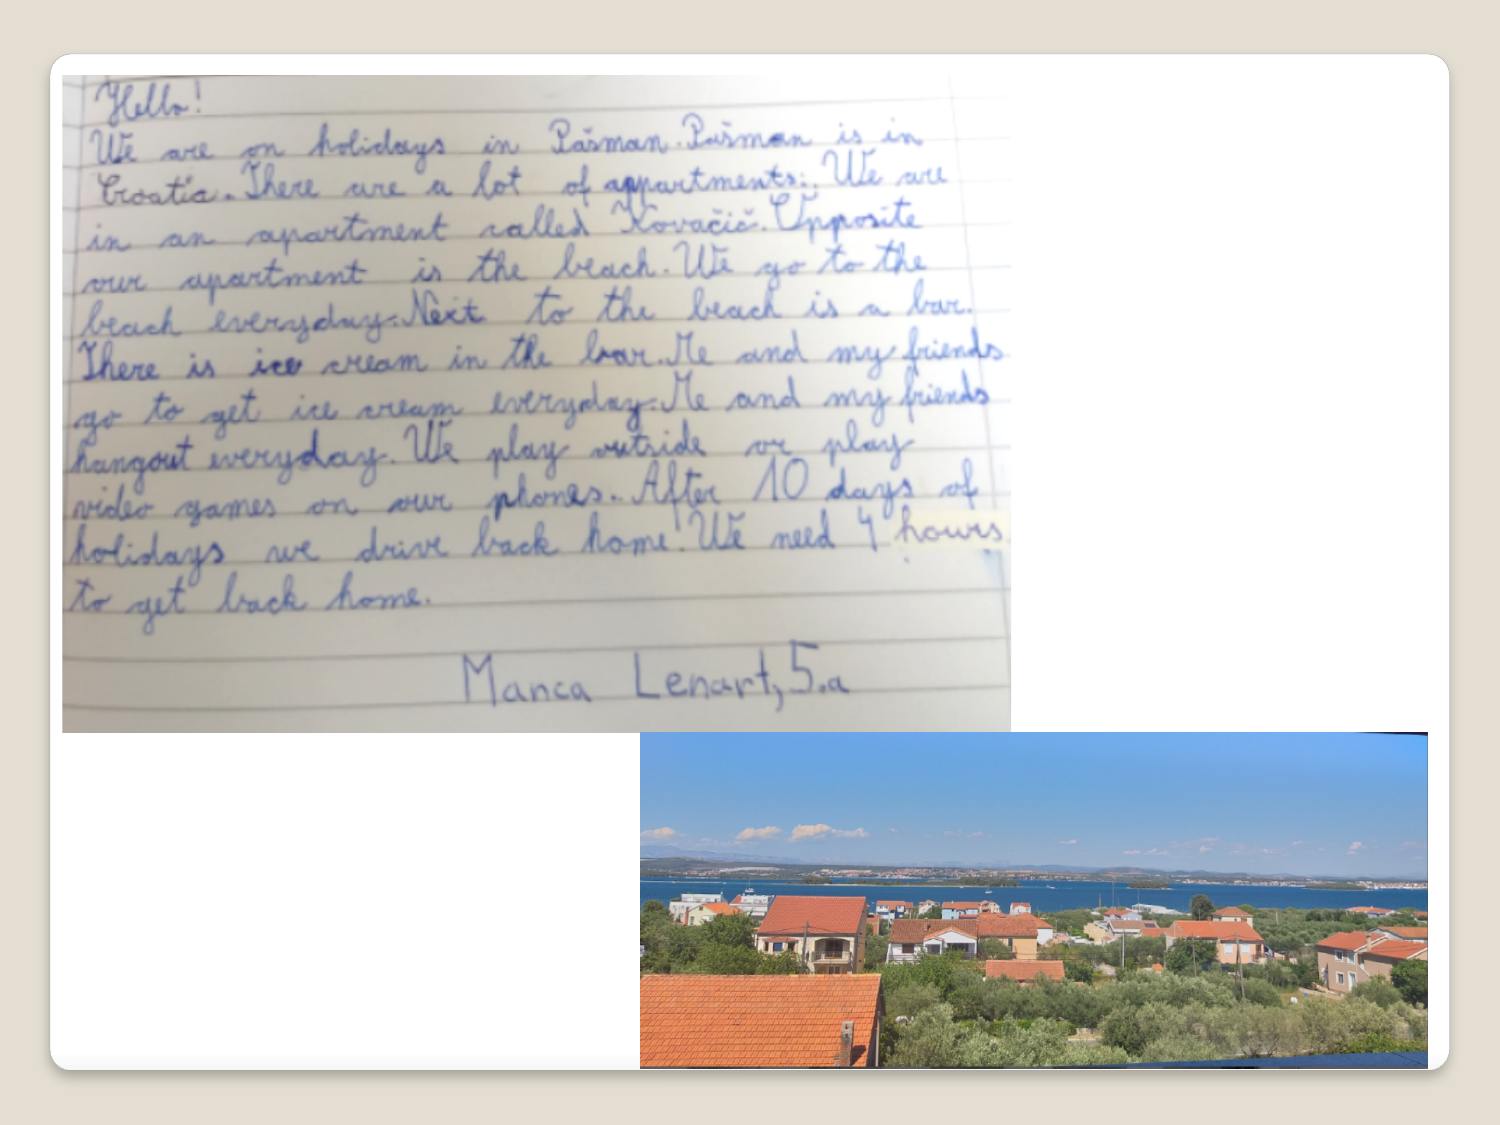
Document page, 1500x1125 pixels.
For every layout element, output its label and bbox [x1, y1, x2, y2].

picture [62, 74, 1428, 1069]
